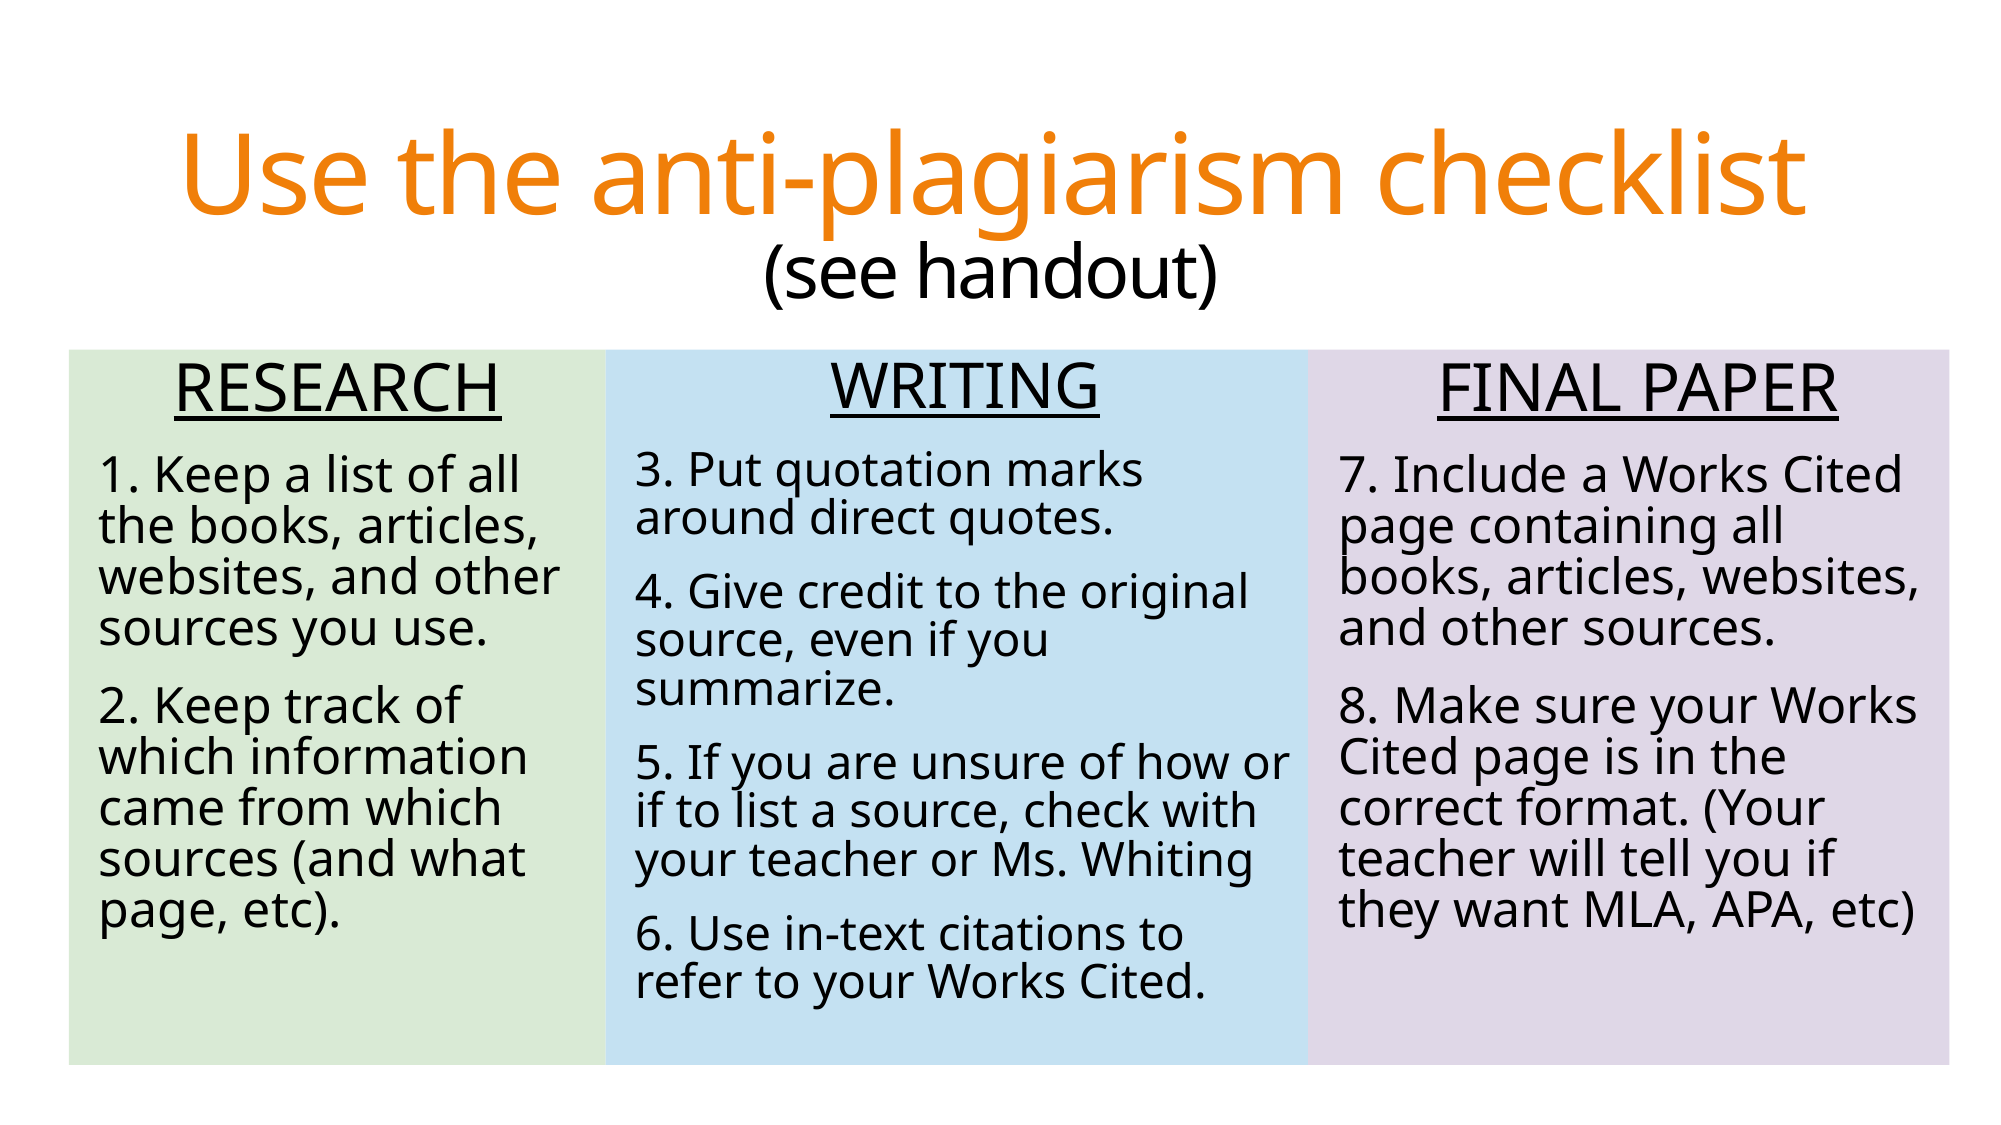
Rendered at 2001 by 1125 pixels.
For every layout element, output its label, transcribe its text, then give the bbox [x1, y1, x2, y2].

text_box WRITING 3. Put quotation marks around direct quotes. 4. Give credit to the original source, even if you summarize. 5. If you are unsure of how or if to list a source, check with your teacher or Ms. Whiting 6. Use in-text citations to refer to your Works Cited. [605, 349, 1308, 1065]
list RESEARCH 1. Keep a list of all the books, articles, websites, and other sources you use. 2. Keep track of which information came from which sources (and what page, etc). [68, 349, 605, 1065]
title Use the anti-plagiarism checklist (see handout) [107, 81, 1875, 349]
text_box FINAL PAPER 7. Include a Works Cited page containing all books, articles, websites, and other sources. 8. Make sure your Works Cited page is in the correct format. (Your teacher will tell you if they want MLA, APA, etc) [1308, 349, 1950, 1065]
